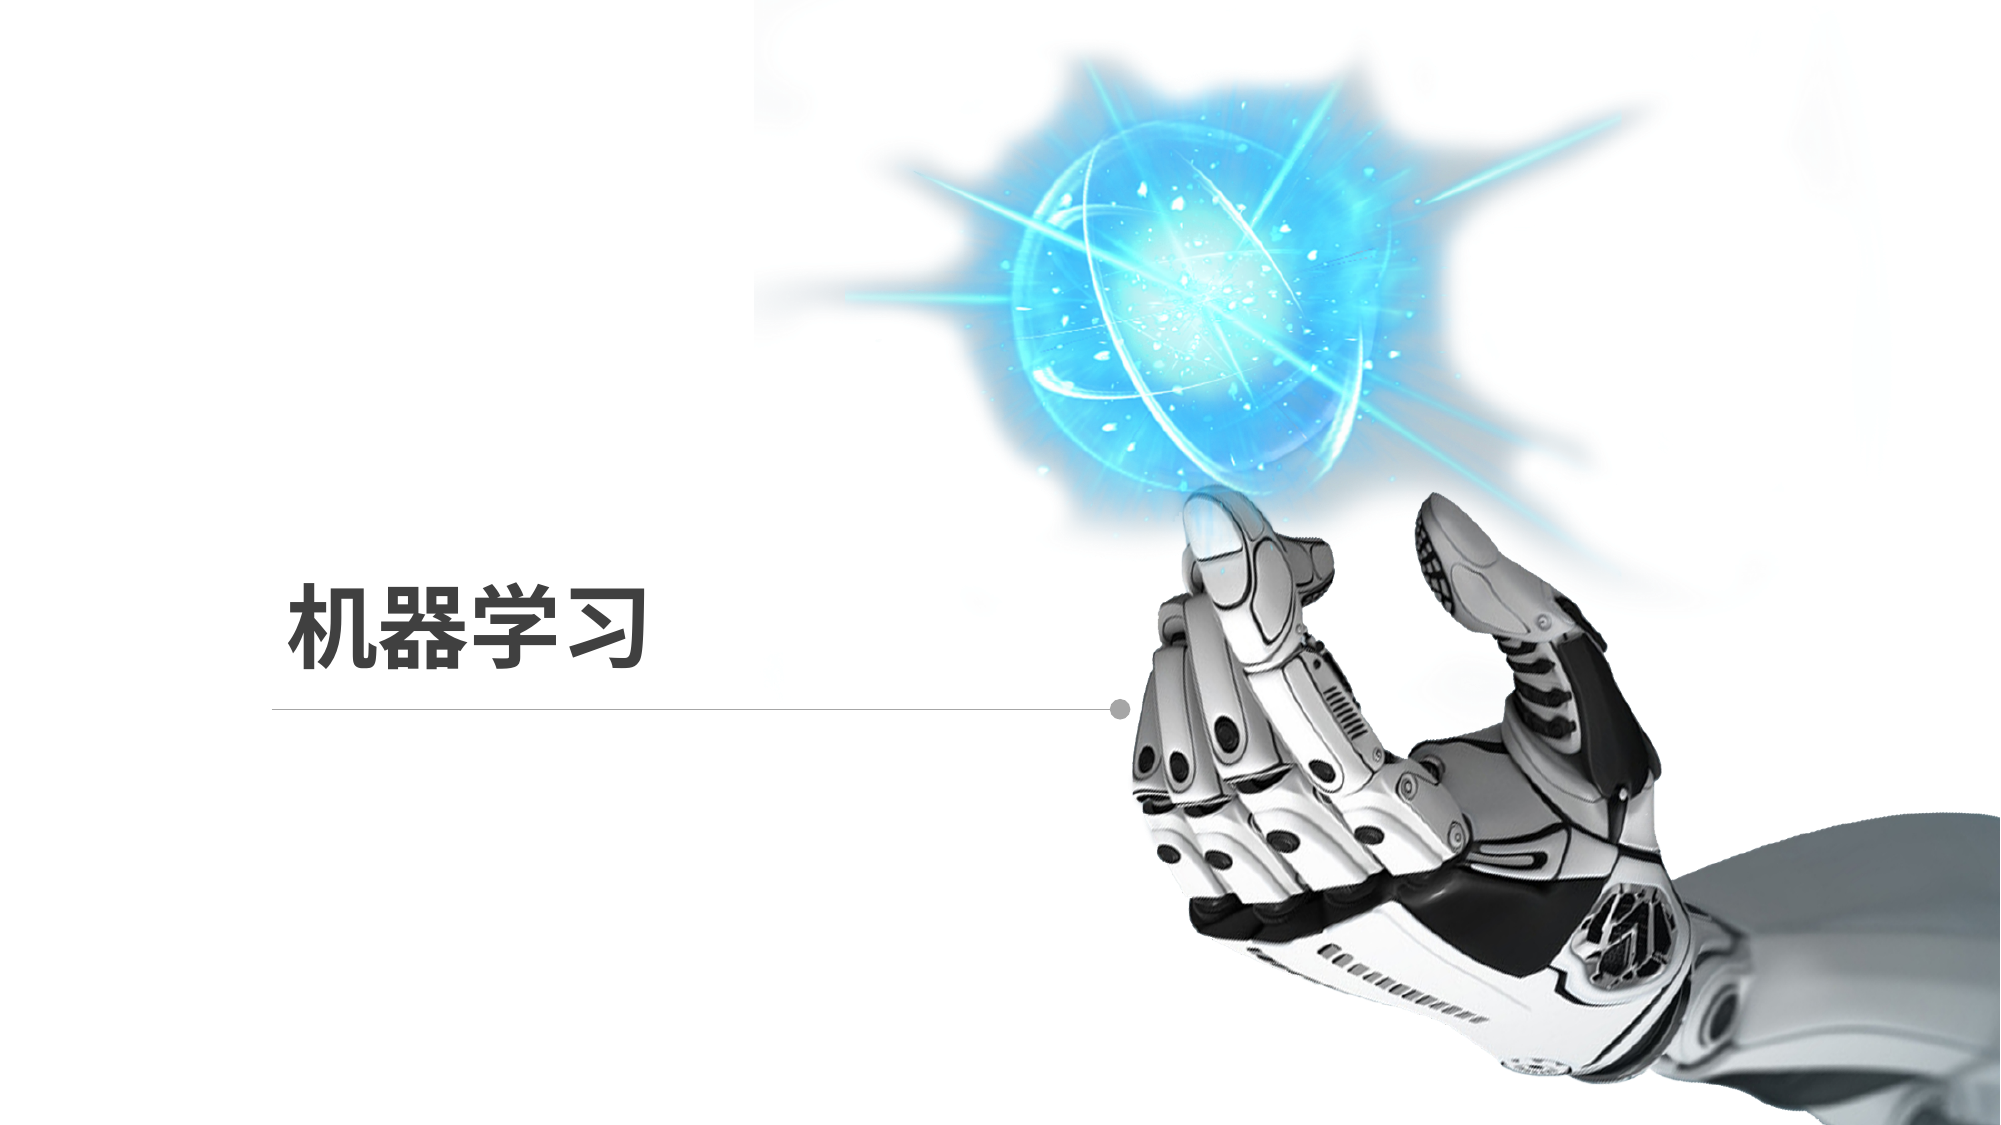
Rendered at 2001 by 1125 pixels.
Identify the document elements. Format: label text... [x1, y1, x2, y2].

text_box 机器学习 [271, 562, 754, 688]
picture [754, 0, 2000, 1125]
